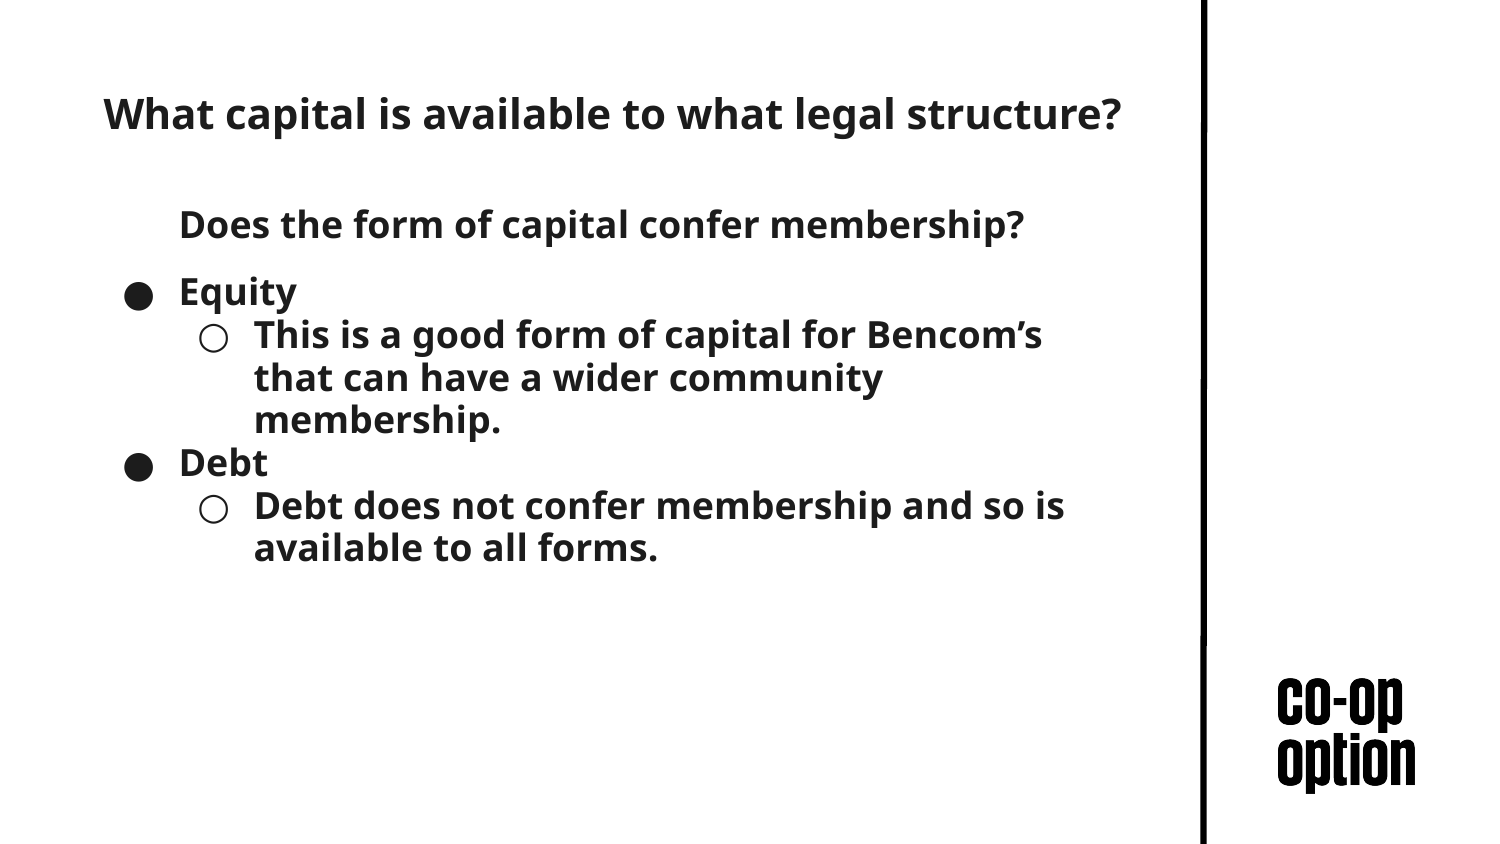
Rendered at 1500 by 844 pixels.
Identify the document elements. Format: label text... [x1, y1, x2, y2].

picture [1277, 678, 1415, 794]
text_box What capital is available to what legal structure? [88, 72, 1148, 167]
text_box Does the form of capital confer membership? Equity This is a good form of capital for Bencom’s that can have a wider community membership. Debt Debt does not confer membership and so is available to all forms. [88, 188, 1130, 750]
